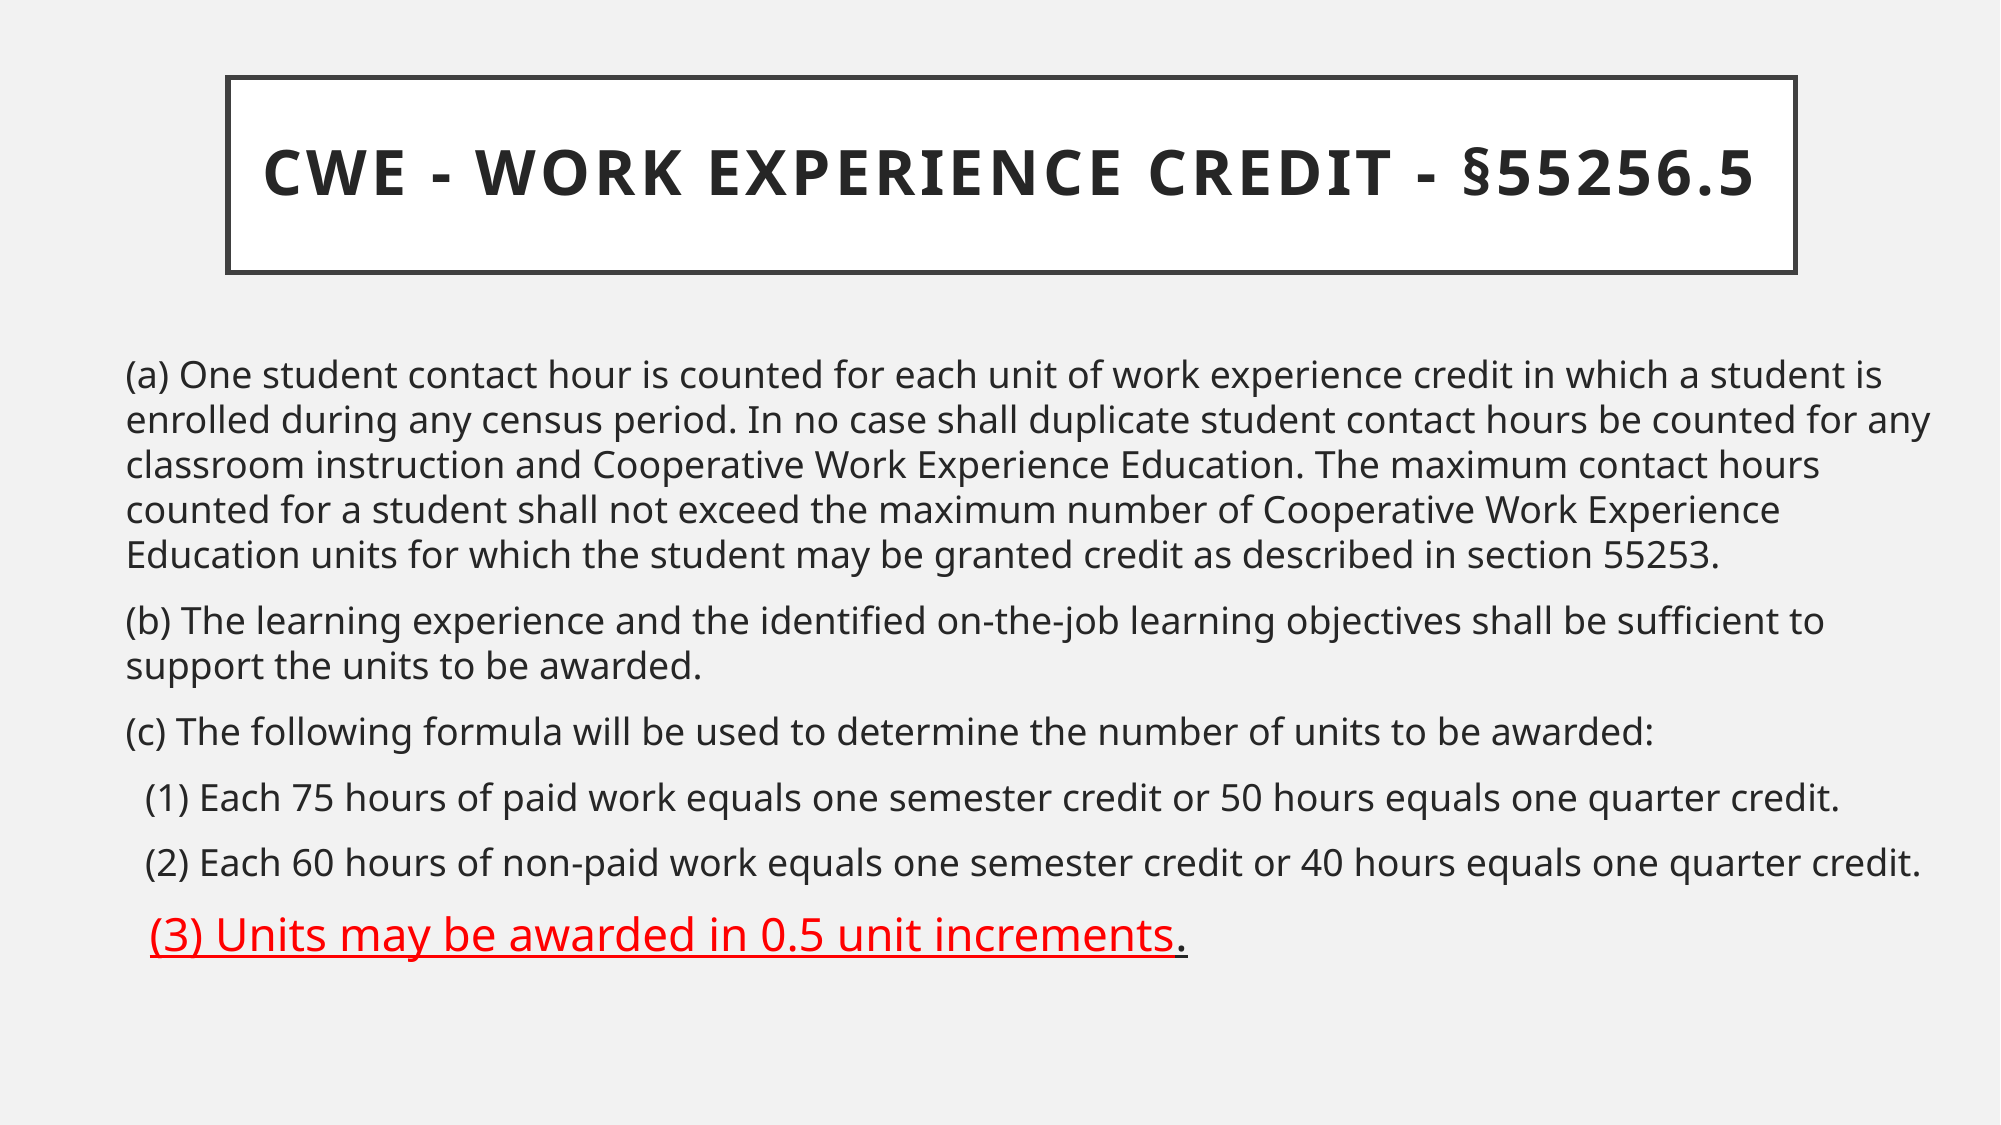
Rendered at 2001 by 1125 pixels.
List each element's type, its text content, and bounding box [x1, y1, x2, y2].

list (a) One student contact hour is counted for each unit of work experience credit in which a student is enrolled during any census period. In no case shall duplicate student contact hours be counted for any classroom instruction and Cooperative Work Experience Education. The maximum contact hours counted for a student shall not exceed the maximum number of Cooperative Work Experience Education units for which the student may be granted credit as described in section 55253. (b) The learning experience and the identified on-the-job learning objectives shall be sufficient to support the units to be awarded. (c) The following formula will be used to determine the number of units to be awarded: (1) Each 75 hours of paid work equals one semester credit or 50 hours equals one quarter credit. (2) Each 60 hours of non-paid work equals one semester credit or 40 hours equals one quarter credit. (3) Units may be awarded in 0.5 unit increments. [110, 343, 1970, 1094]
title CWE - Work Experience Credit - §55256.5 [225, 75, 1798, 275]
